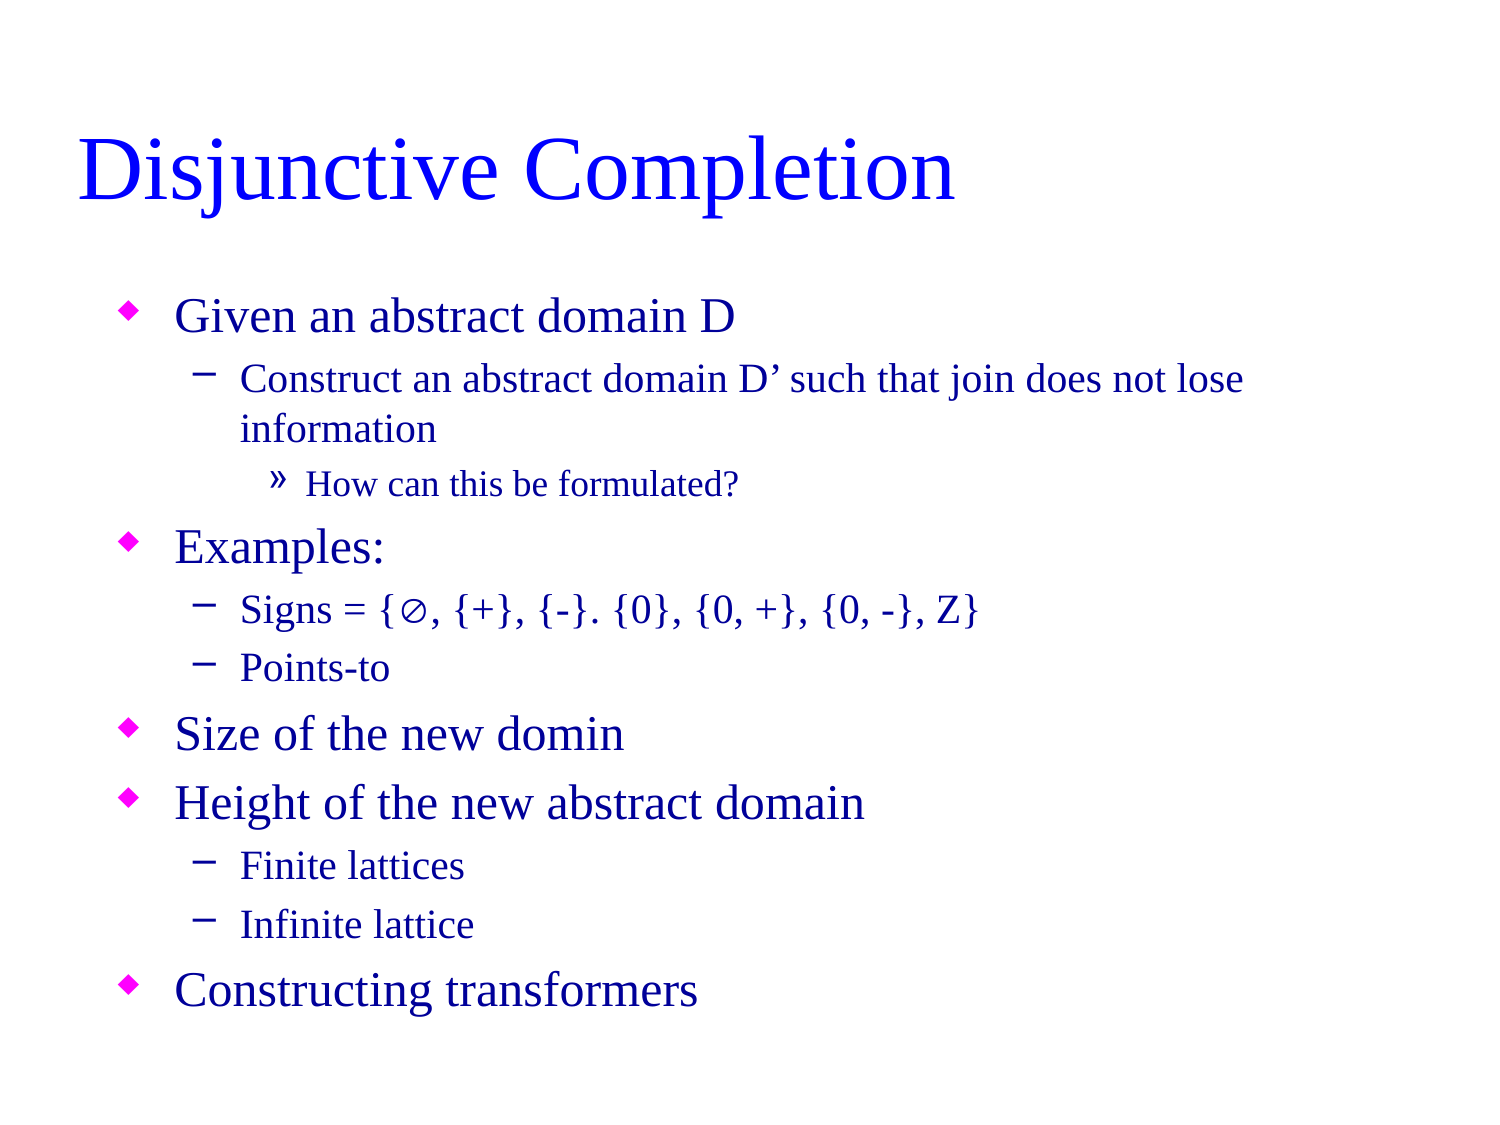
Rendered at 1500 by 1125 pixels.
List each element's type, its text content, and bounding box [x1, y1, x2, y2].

list Given an abstract domain D Construct an abstract domain D’ such that join does not lose information How can this be formulated? Examples: Signs = {, {+}, {-}. {0}, {0, +}, {0, -}, Z} Points-to Size of the new domin Height of the new abstract domain Finite lattices Infinite lattice Constructing transformers [102, 274, 1371, 1081]
title Disjunctive Completion [62, 43, 1338, 226]
